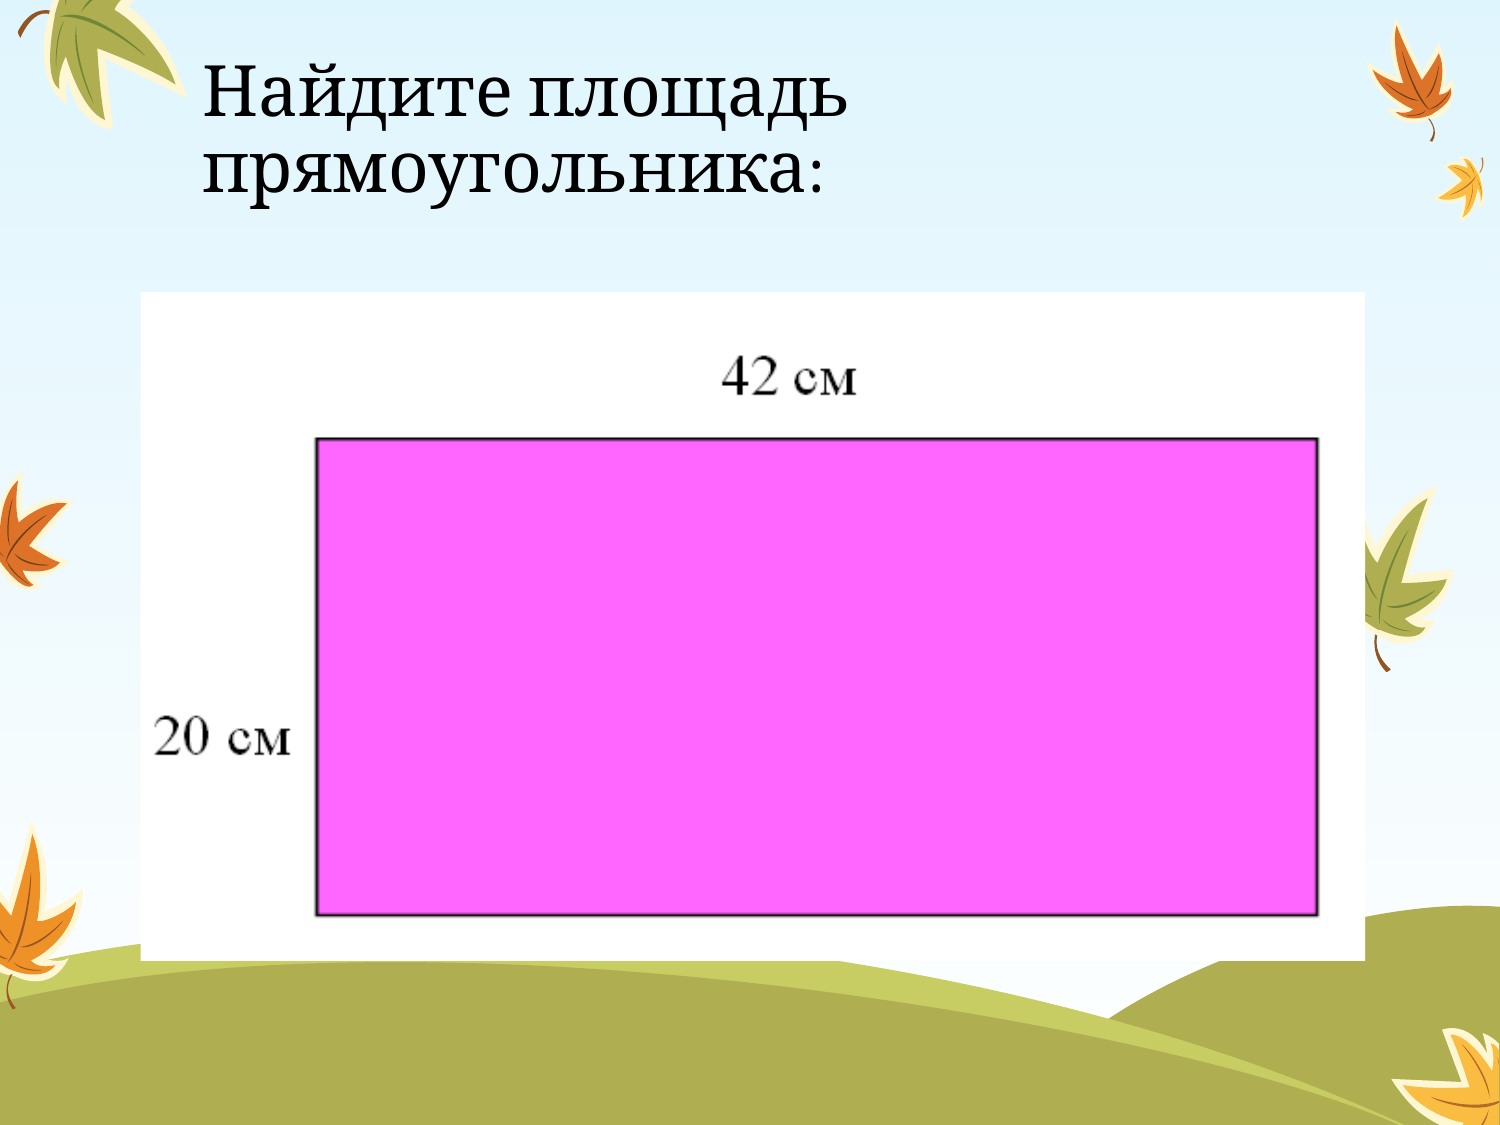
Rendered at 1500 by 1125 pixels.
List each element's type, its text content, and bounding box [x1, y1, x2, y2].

title Найдите площадь прямоугольника: [187, 12, 1312, 216]
picture [140, 292, 1366, 961]
